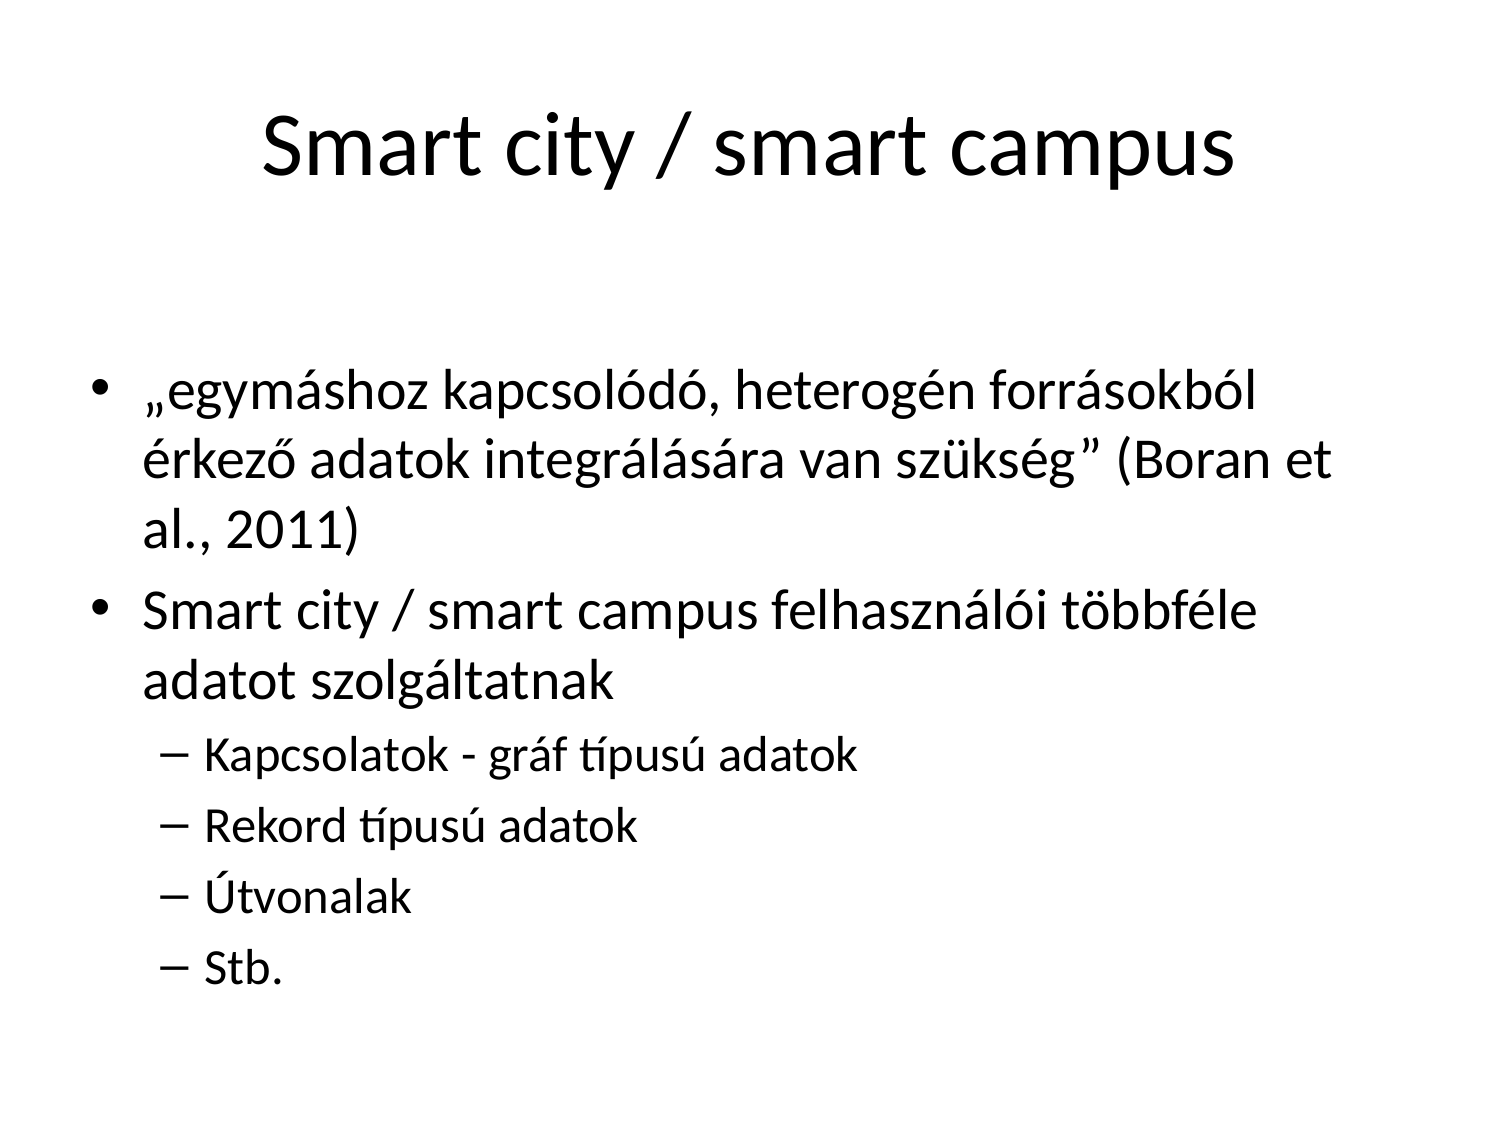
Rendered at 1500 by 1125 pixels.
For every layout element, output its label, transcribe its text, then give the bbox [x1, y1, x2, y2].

title Smart city / smart campus [75, 45, 1425, 233]
list „egymáshoz kapcsolódó, heterogén forrásokból érkező adatok integrálására van szükség” (Boran et al., 2011) Smart city / smart campus felhasználói többféle adatot szolgáltatnak Kapcsolatok - gráf típusú adatok Rekord típusú adatok Útvonalak Stb. [75, 262, 1425, 1005]
